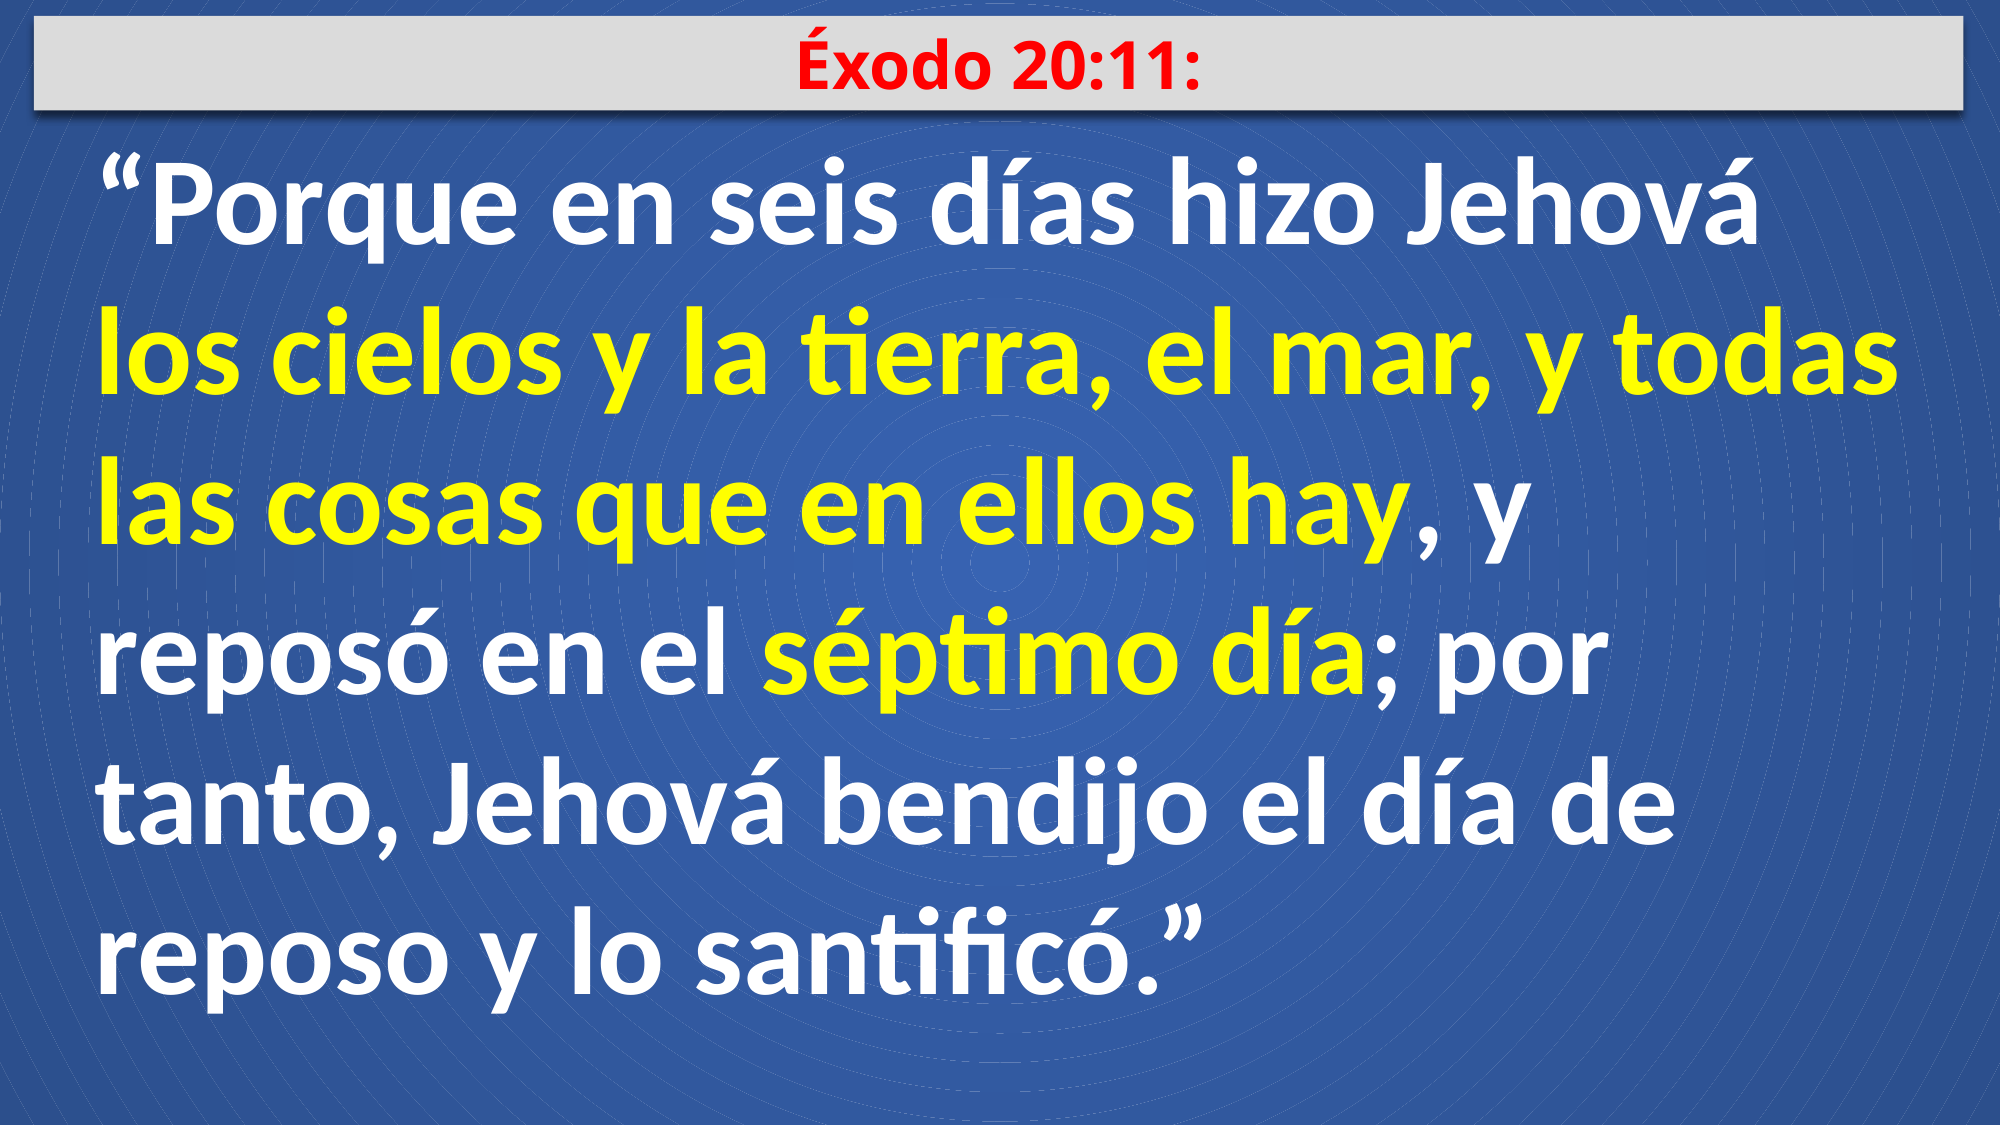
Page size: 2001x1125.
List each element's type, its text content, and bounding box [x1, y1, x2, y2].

text_box Éxodo 20:11: [33, 15, 1964, 111]
text_box “Porque en seis días hizo Jehová los cielos y la tierra, el mar, y todas las cosas que en ellos hay, y reposó en el séptimo día; por tanto, Jehová bendijo el día de reposo y lo santificó.” [80, 126, 1918, 1027]
